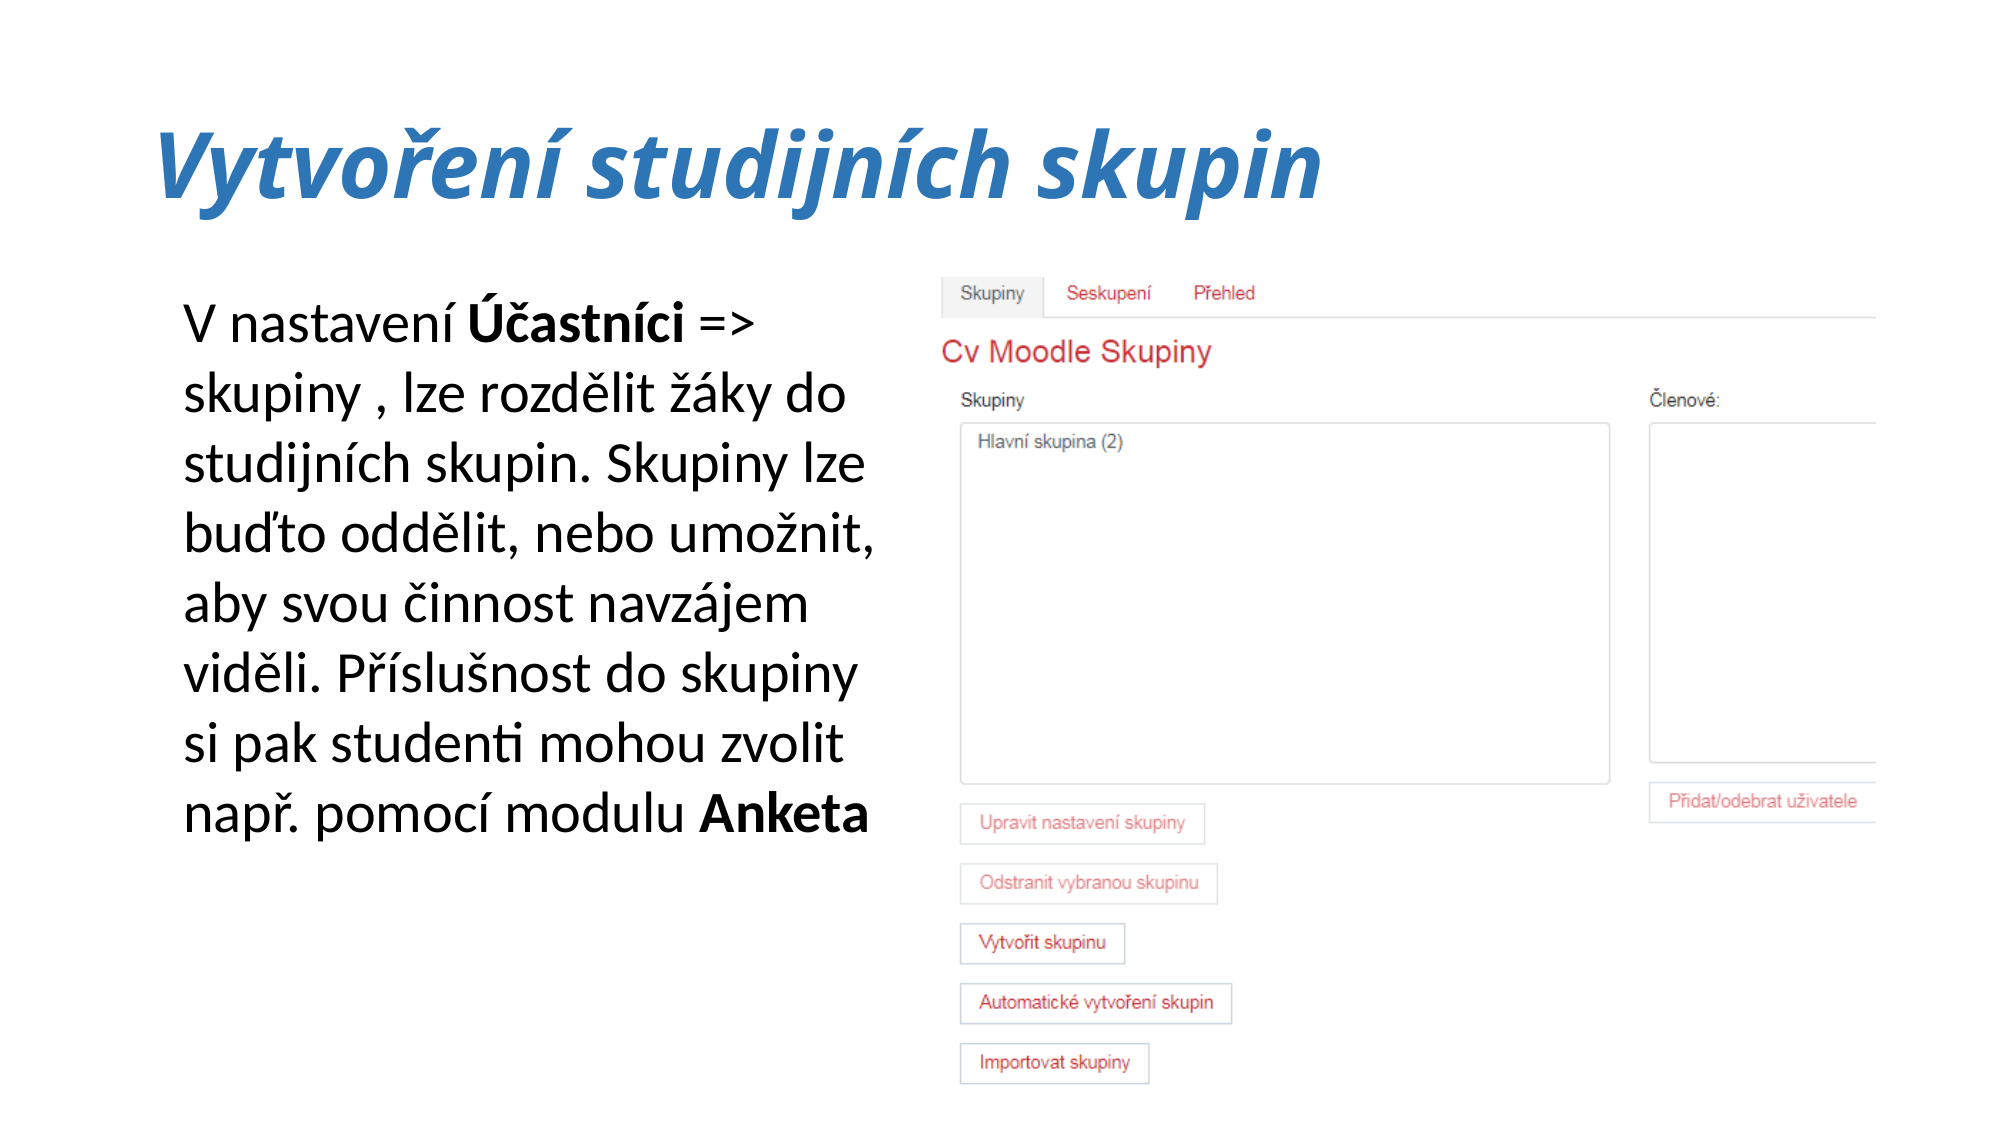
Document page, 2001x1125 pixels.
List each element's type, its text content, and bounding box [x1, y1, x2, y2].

text_box V nastavení Účastníci => skupiny , lze rozdělit žáky do studijních skupin. Skupiny lze buďto oddělit, nebo umožnit, aby svou činnost navzájem viděli. Příslušnost do skupiny si pak studenti mohou zvolit např. pomocí modulu Anketa [168, 277, 921, 897]
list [936, 277, 1879, 1098]
title Vytvoření studijních skupin [137, 59, 1863, 278]
